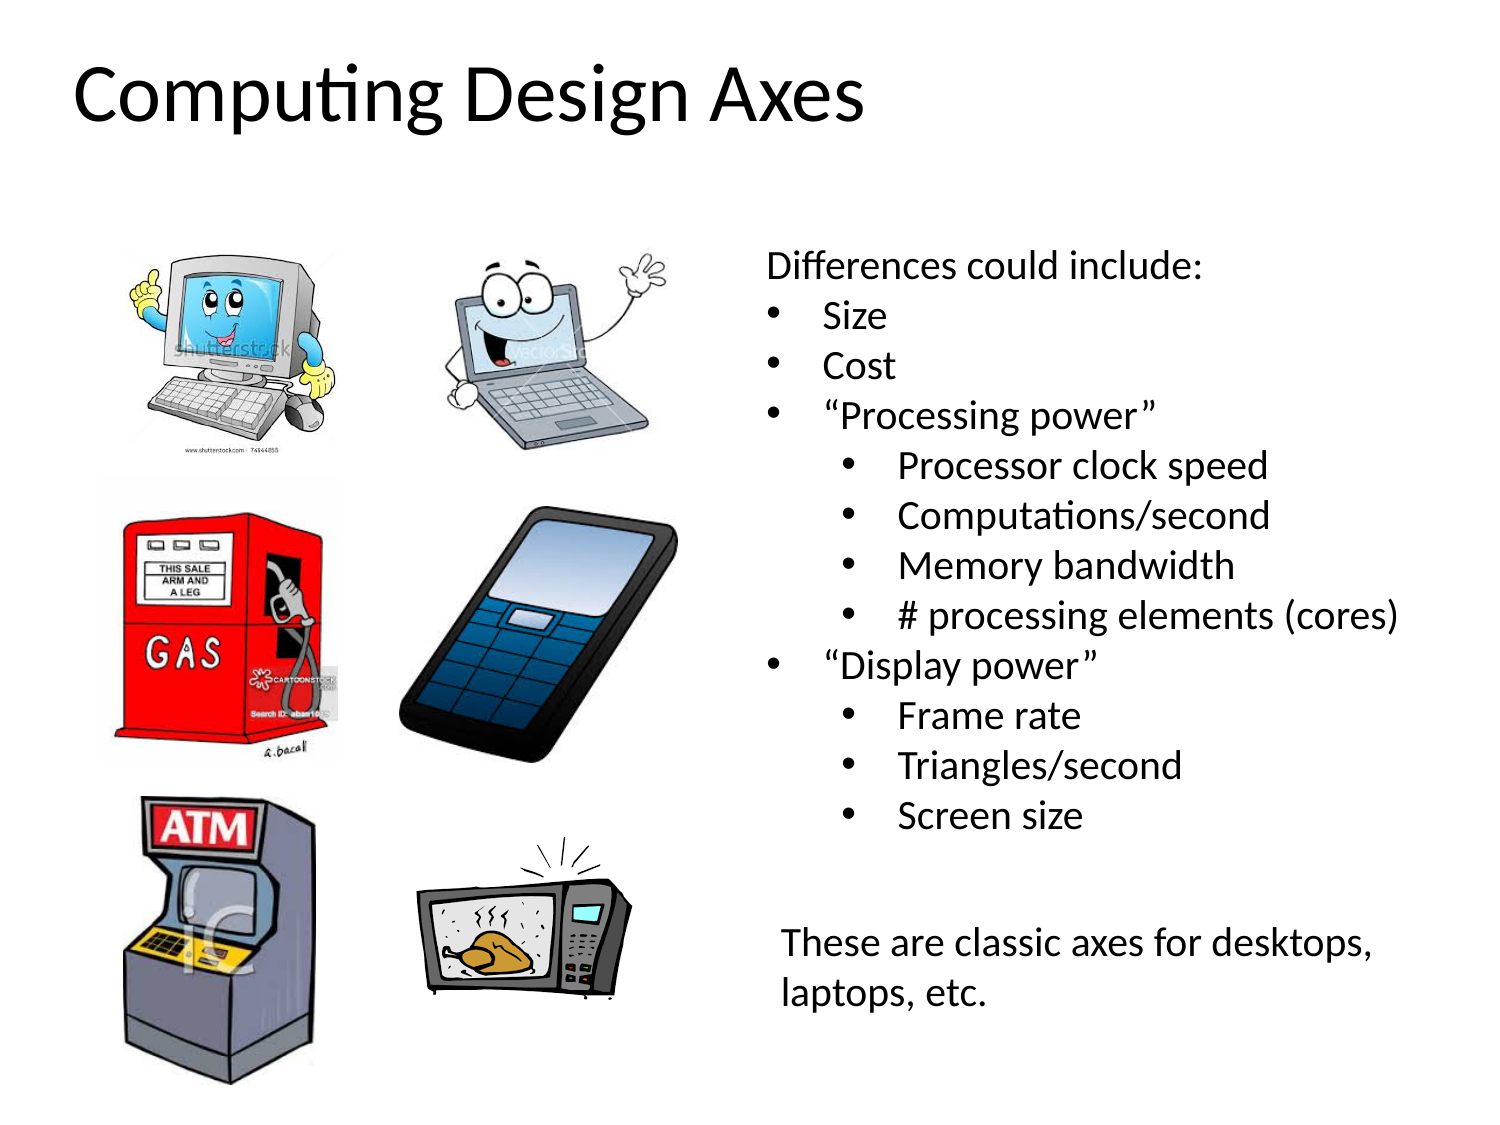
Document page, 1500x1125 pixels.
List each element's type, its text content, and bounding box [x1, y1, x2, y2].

picture [399, 506, 679, 763]
picture [123, 796, 316, 1085]
text_box Computing Design Axes [58, 31, 882, 146]
picture [439, 229, 672, 475]
picture [100, 474, 338, 763]
text_box These are classic axes for desktops, laptops, etc. [766, 907, 1389, 1023]
picture [124, 249, 338, 455]
text_box Differences could include: Size Cost “Processing power” Processor clock speed Computations/second Memory bandwidth # processing elements (cores) “Display power” Frame rate Triangles/second Screen size [751, 230, 1415, 846]
picture [374, 837, 673, 1001]
